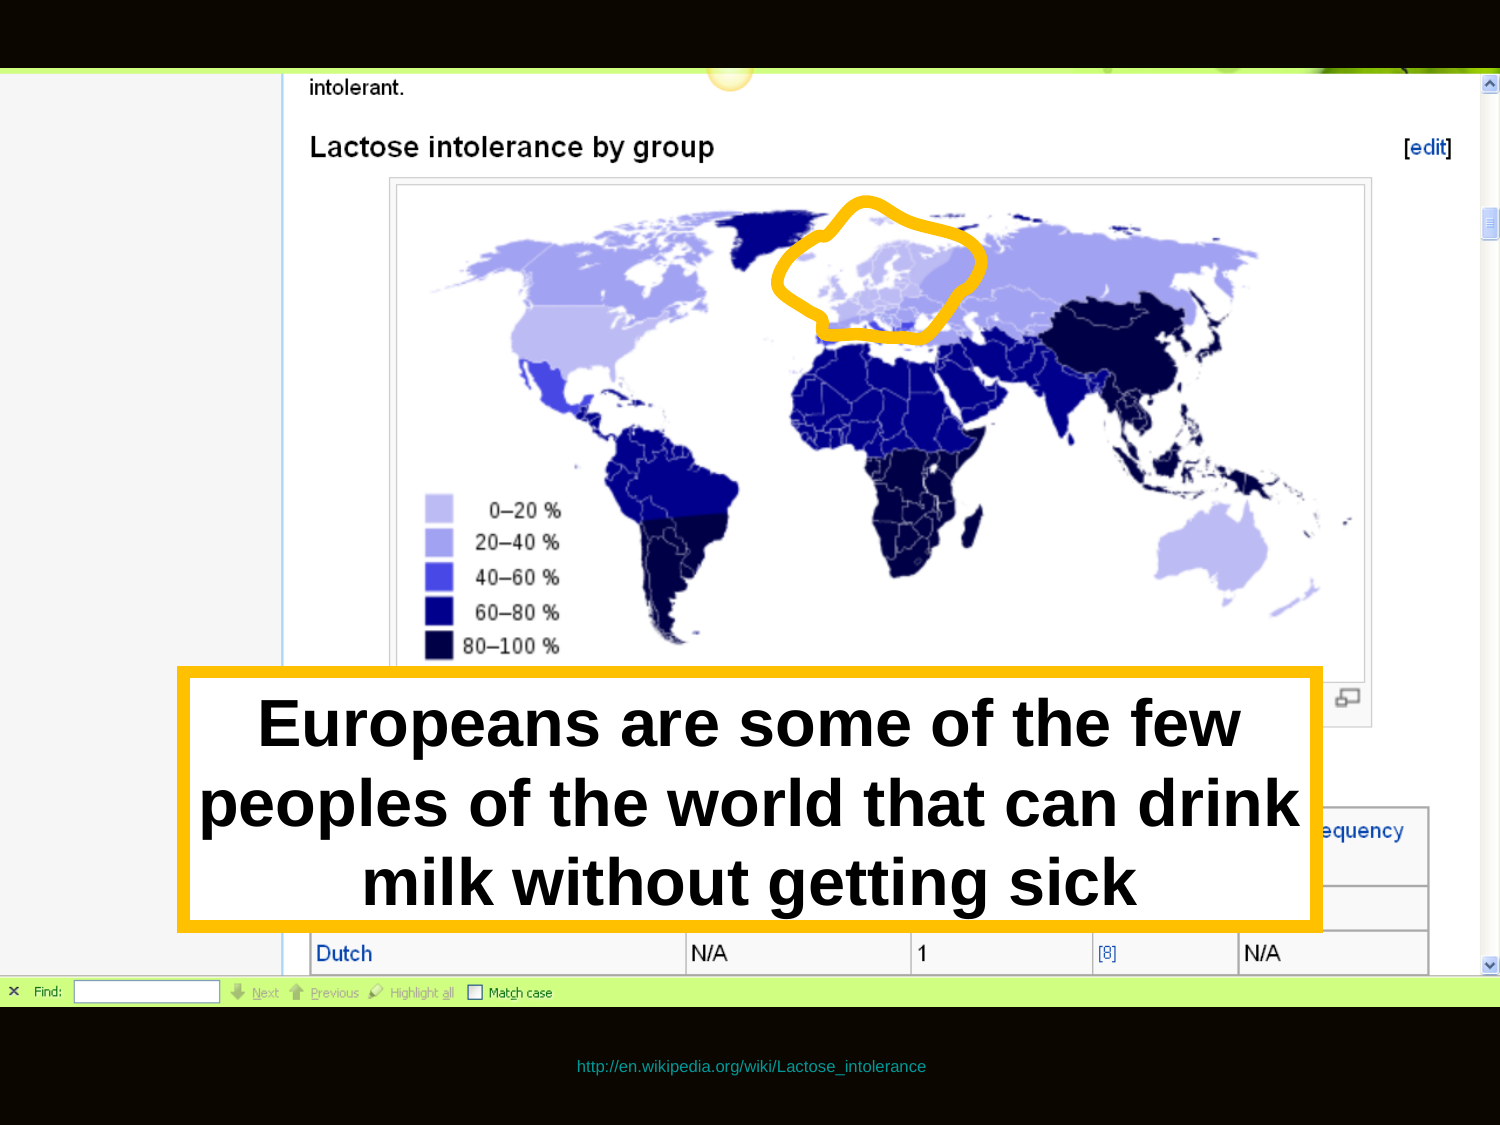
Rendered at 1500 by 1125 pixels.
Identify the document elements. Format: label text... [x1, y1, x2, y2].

text_box http://en.wikipedia.org/wiki/Lactose_intolerance [562, 1048, 943, 1084]
picture [0, 68, 1500, 1007]
